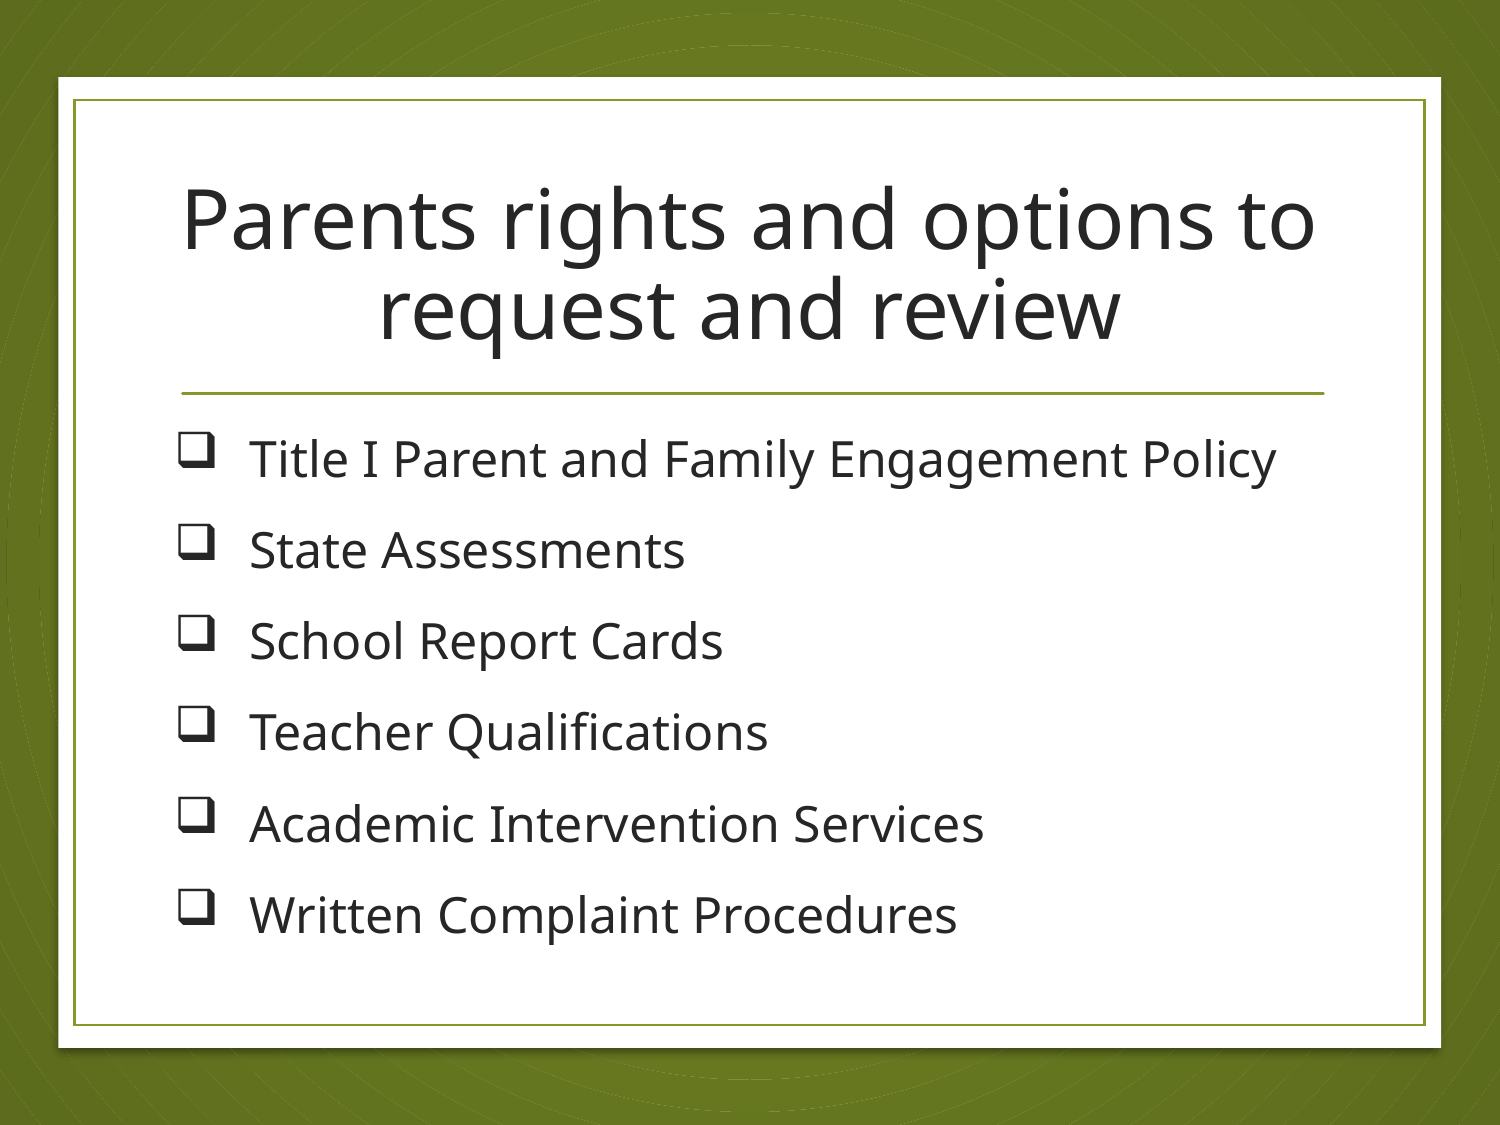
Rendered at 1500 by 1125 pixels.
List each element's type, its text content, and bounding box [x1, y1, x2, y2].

list Title I Parent and Family Engagement Policy State Assessments School Report Cards Teacher Qualifications Academic Intervention Services Written Complaint Procedures [159, 419, 1341, 964]
text_box [74, 99, 1425, 1026]
text_box [57, 76, 1442, 1049]
text_box [0, 0, 1500, 1125]
title Parents rights and options to request and review [159, 161, 1341, 375]
